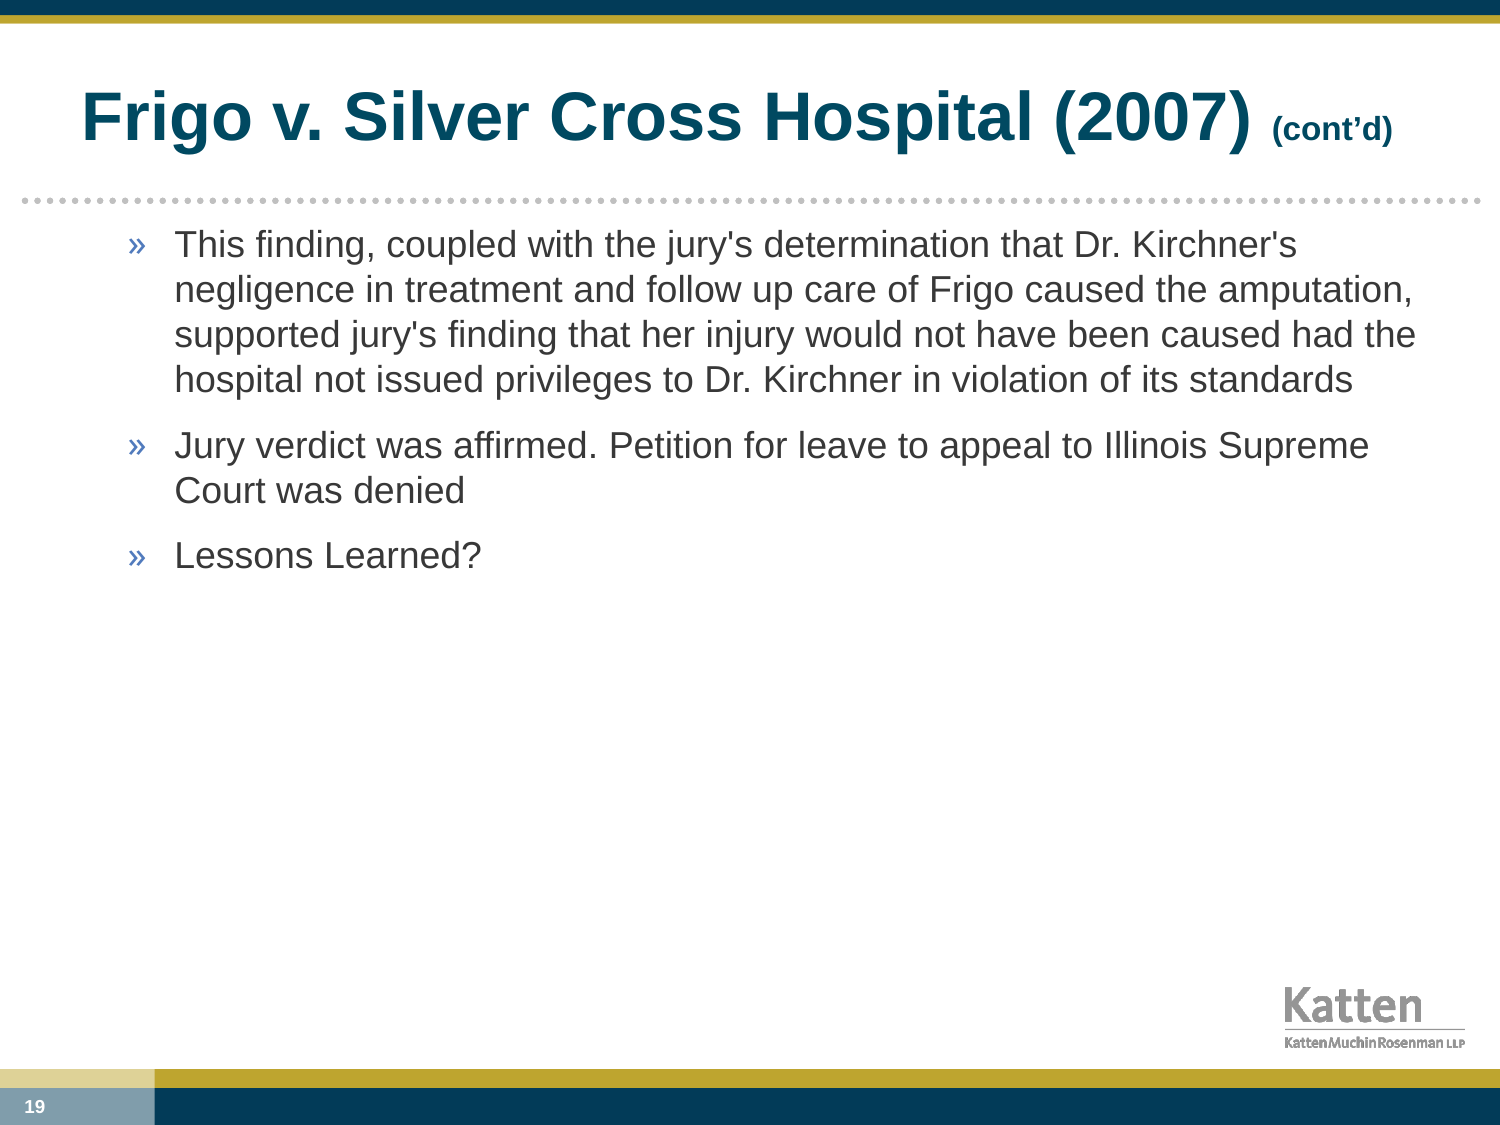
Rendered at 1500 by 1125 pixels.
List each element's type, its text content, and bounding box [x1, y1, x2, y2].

list This finding, coupled with the jury's determination that Dr. Kirchner's negligence in treatment and follow up care of Frigo caused the amputation, supported jury's finding that her injury would not have been caused had the hospital not issued privileges to Dr. Kirchner in violation of its standards Jury verdict was affirmed. Petition for leave to appeal to Illinois Supreme Court was denied Lessons Learned? [37, 212, 1438, 1050]
title Frigo v. Silver Cross Hospital (2007) (cont’d) [37, 50, 1438, 175]
picture [1438, 987, 1466, 1049]
